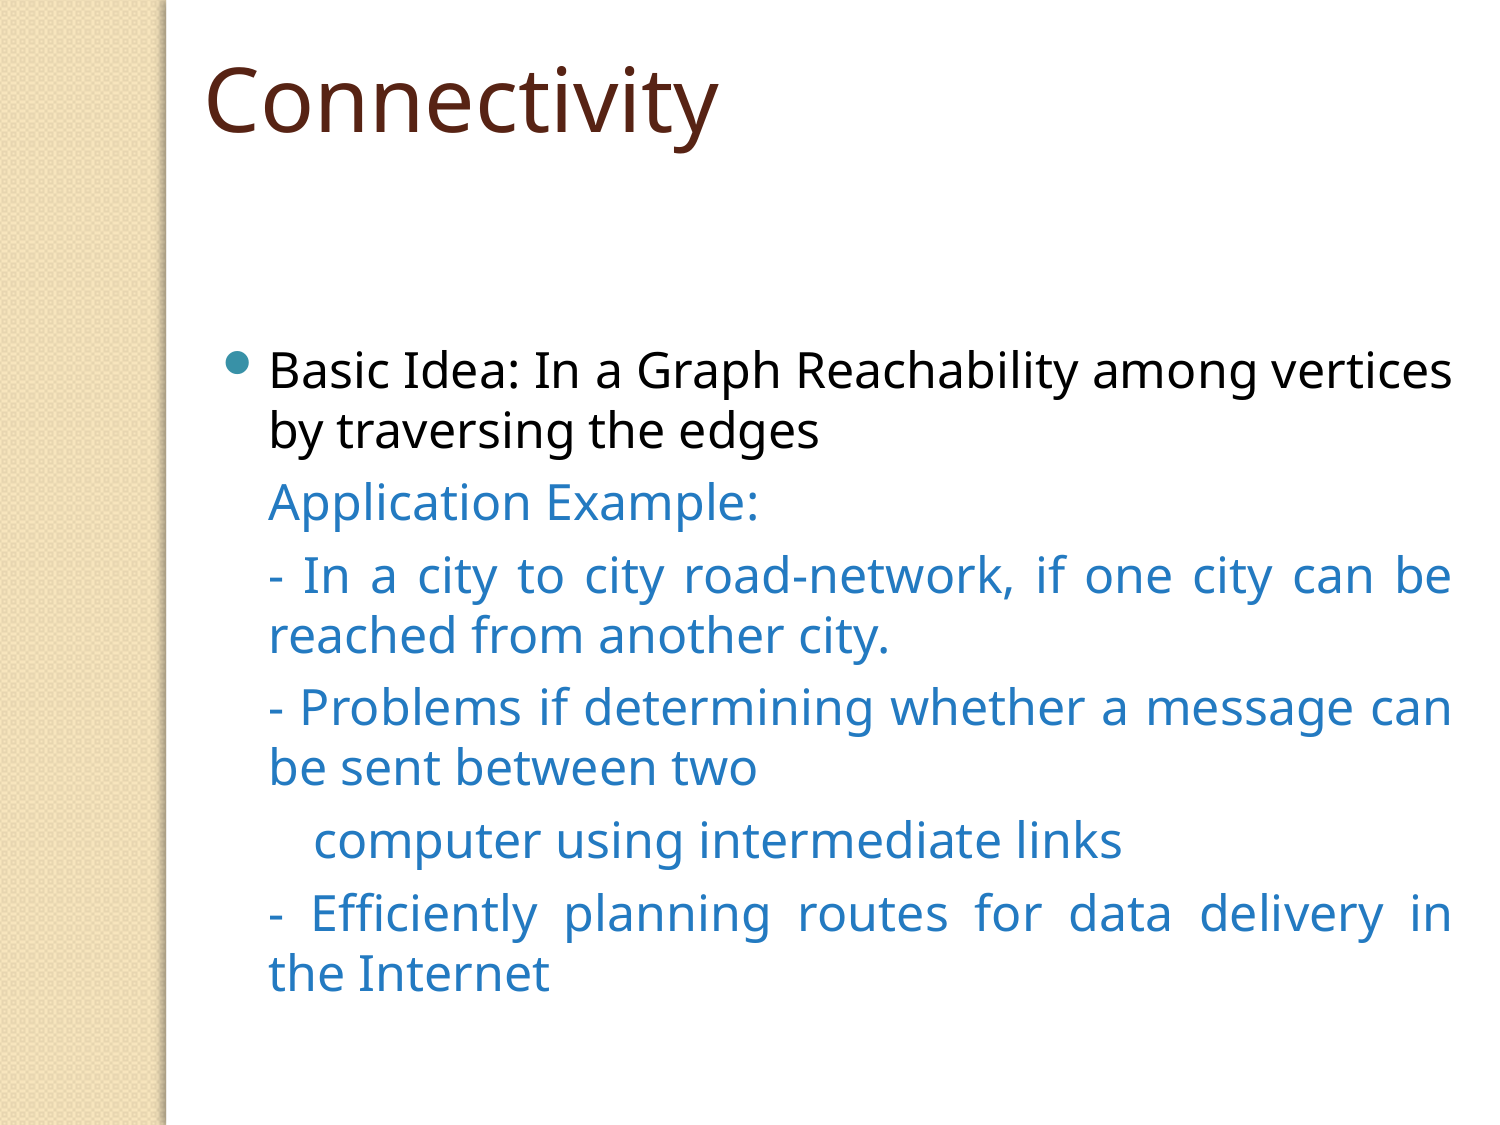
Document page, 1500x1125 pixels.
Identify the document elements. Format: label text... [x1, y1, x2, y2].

text_box Basic Idea: In a Graph Reachability among vertices by traversing the edges Application Example: - In a city to city road-network, if one city can be reached from another city. - Problems if determining whether a message can be sent between two computer using intermediate links - Efficiently planning routes for data delivery in the Internet [193, 330, 1469, 1006]
text_box Connectivity [188, 35, 1468, 275]
